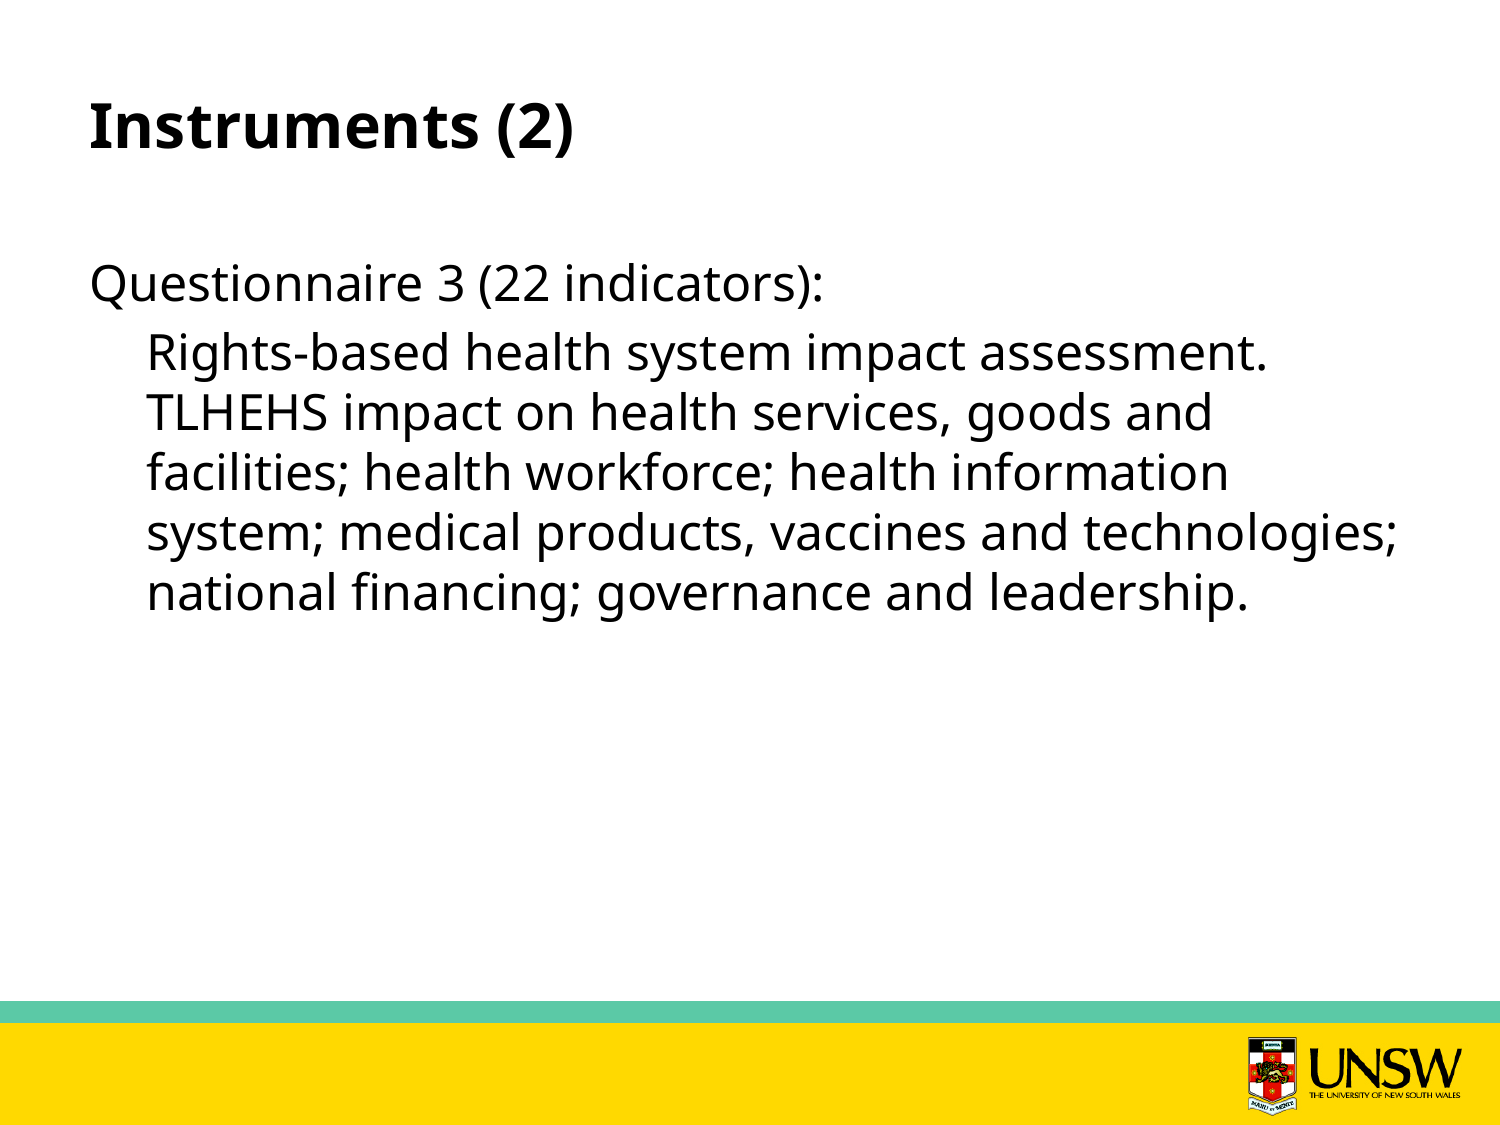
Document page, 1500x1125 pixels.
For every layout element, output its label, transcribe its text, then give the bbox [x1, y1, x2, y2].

title Instruments (2) [75, 78, 1425, 209]
picture [0, 1001, 1500, 1125]
list Questionnaire 3 (22 indicators): Rights-based health system impact assessment. TLHEHS impact on health services, goods and facilities; health workforce; health information system; medical products, vaccines and technologies; national financing; governance and leadership. [75, 243, 1425, 953]
